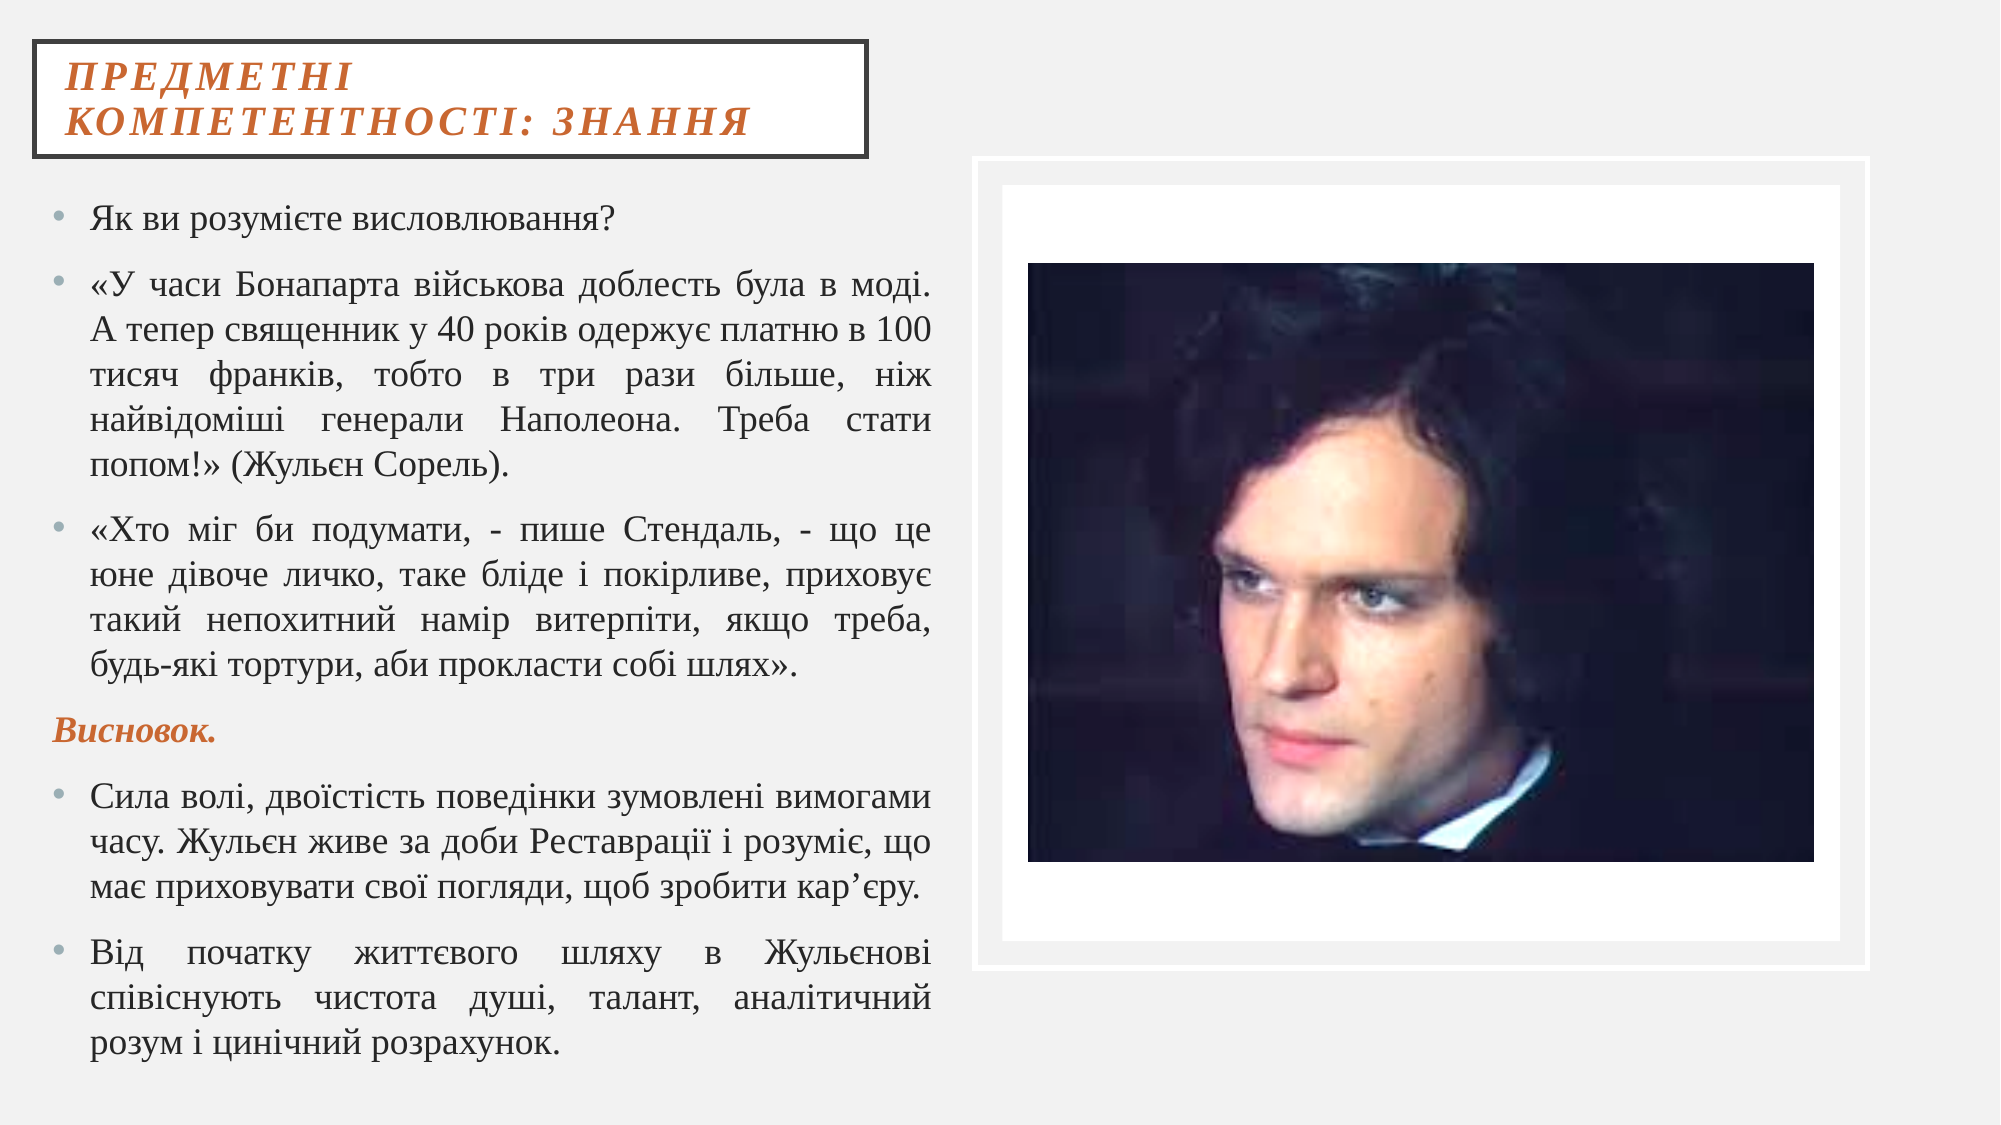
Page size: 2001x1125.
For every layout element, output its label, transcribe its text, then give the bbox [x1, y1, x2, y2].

text_box [1001, 184, 1841, 942]
list Як ви розумієте висловлювання? «У часи Бонапарта військова доблесть була в моді. А тепер священник у 40 років одержує платню в 100 тисяч франків, тобто в три рази більше, ніж найвідоміші генерали Наполеона. Треба стати попом!» (Жульєн Сорель). «Хто міг би подумати, - пише Стендаль, - що це юне дівоче личко, таке бліде і покірливе, приховує такий непохитний намір витерпіти, якщо треба, будь-які тортури, аби прокласти собі шлях». Висновок. Сила волі, двоїстість поведінки зумовлені вимогами часу. Жульєн живе за доби Реставрації і розуміє, що має приховувати свої погляди, щоб зробити кар’єру. Від початку життєвого шляху в Жульєнові співіснують чистота душі, талант, аналітичний розум і цинічний розрахунок. [37, 185, 948, 1084]
text_box [974, 157, 1868, 969]
title Предметні компетентності: знання [32, 39, 869, 159]
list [1028, 263, 1814, 862]
